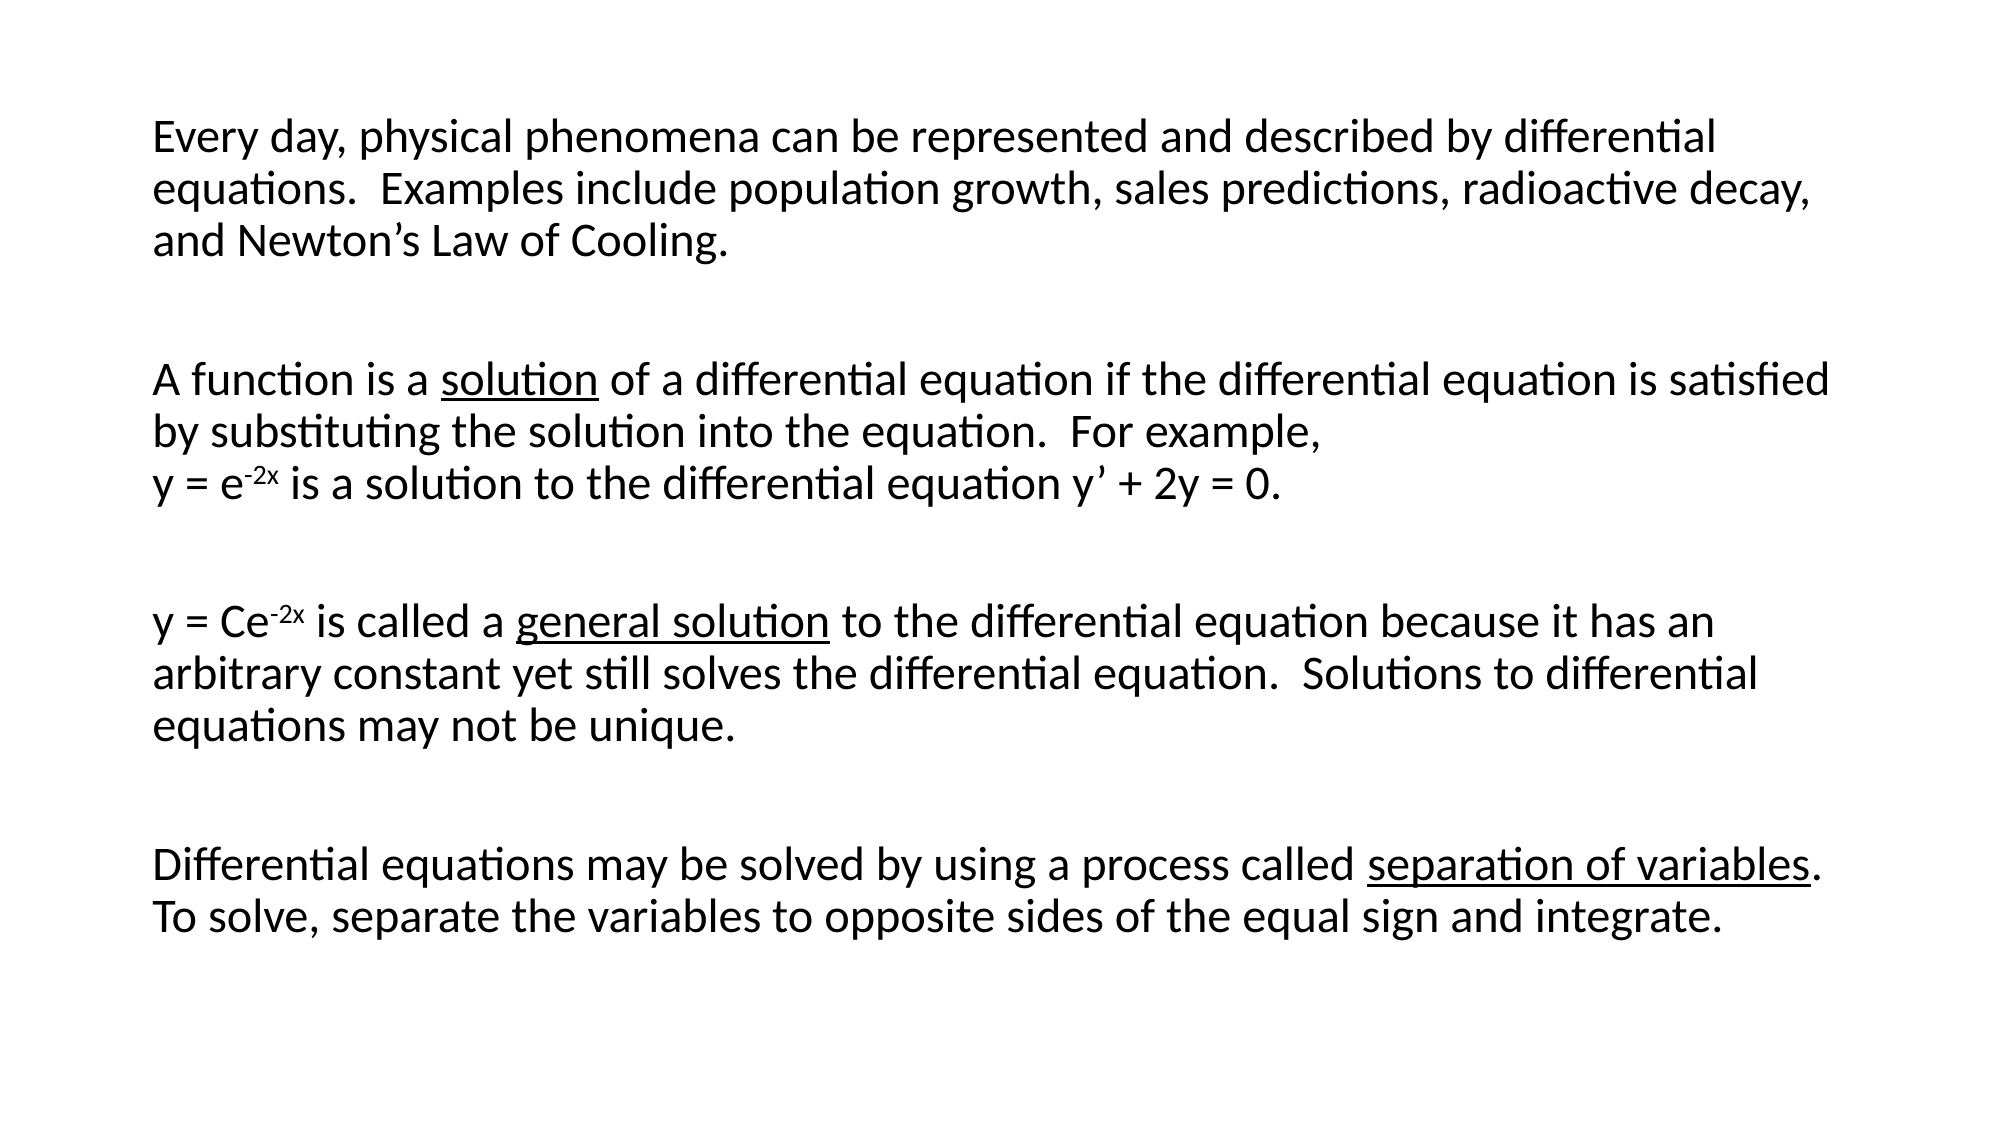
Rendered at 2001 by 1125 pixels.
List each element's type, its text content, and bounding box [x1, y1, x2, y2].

list Every day, physical phenomena can be represented and described by differential equations. Examples include population growth, sales predictions, radioactive decay, and Newton’s Law of Cooling. A function is a solution of a differential equation if the differential equation is satisfied by substituting the solution into the equation. For example, y = e-2x is a solution to the differential equation y’ + 2y = 0. y = Ce-2x is called a general solution to the differential equation because it has an arbitrary constant yet still solves the differential equation. Solutions to differential equations may not be unique. Differential equations may be solved by using a process called separation of variables. To solve, separate the variables to opposite sides of the equal sign and integrate. [137, 102, 1863, 1014]
